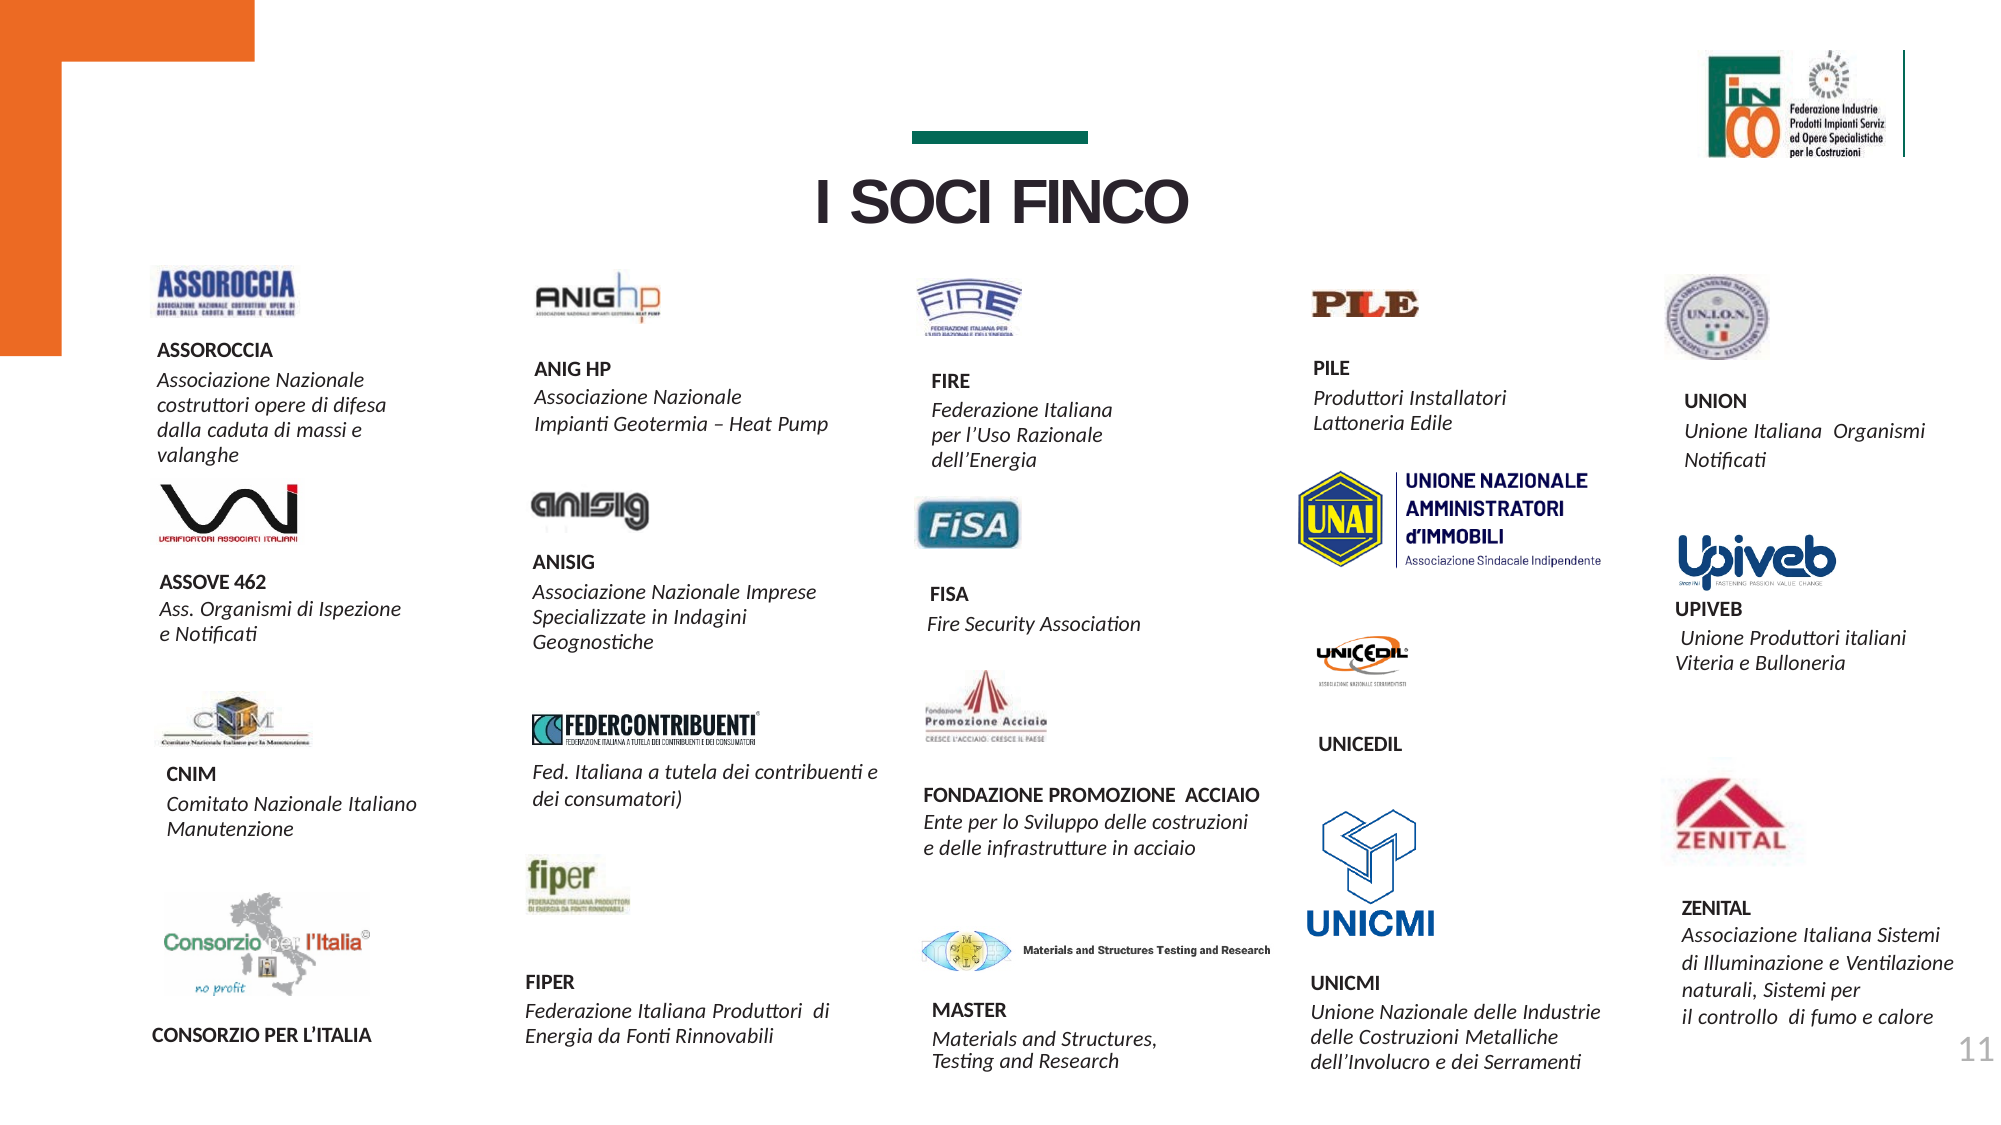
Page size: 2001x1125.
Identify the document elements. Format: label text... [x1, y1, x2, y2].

text_box [916, 278, 1022, 336]
text_box ZENITAL Associazione Italiana Sistemi di Illuminazione e Ventilazione naturali, Sistemi per il controllo di fumo e calore [1679, 875, 1987, 1029]
text_box FISA Fire Security Association [924, 561, 1207, 636]
text_box [149, 265, 301, 318]
text_box FIRE Federazione Italiana per l’Uso Razionale dell’Energia [929, 348, 1152, 473]
text_box [1697, 50, 1886, 158]
text_box [914, 496, 1022, 549]
text_box PILE Produttori Installatori Lattoneria Edile [1311, 335, 1526, 435]
slide_number 11 [1534, 1023, 1995, 1080]
text_box [0, 0, 255, 357]
text_box ASSOVE 462 Ass. Organismi di Ispezione e Notificati [157, 549, 505, 646]
text_box [525, 876, 631, 915]
text_box UPIVEB Unione Produttori italiani Viteria e Bulloneria [1673, 593, 1919, 675]
text_box FIPER Federazione Italiana Produttori di Energia da Fonti Rinnovabili [523, 949, 872, 1049]
text_box UNICMI Unione Nazionale delle Industrie delle Costruzioni Metalliche dell’Involucro e dei Serramenti [1308, 950, 1652, 1074]
text_box [154, 691, 313, 749]
text_box MASTER Materials and Structures, Testing and Research [929, 982, 1197, 1076]
picture [531, 710, 760, 747]
text_box Fed. Italiana a tutela dei contribuenti e dei consumatori) [515, 751, 913, 876]
title I SOCI FINCO [812, 159, 1209, 350]
text_box FONDAZIONE PROMOZIONE ACCIAIO Ente per lo Sviluppo delle costruzioni e delle infrastrutture in acciaio [921, 761, 1265, 860]
picture [1272, 461, 1631, 578]
text_box [533, 269, 661, 324]
picture [149, 478, 306, 546]
text_box [525, 484, 650, 533]
text_box UNICEDIL [1316, 711, 1631, 756]
text_box [925, 670, 1047, 742]
text_box ANISIG Associazione Nazionale Imprese Specializzate in Indagini Geognostiche [530, 529, 874, 654]
text_box ANIG HP Associazione Nazionale Impianti Geotermia – Heat Pump [532, 337, 907, 436]
text_box CNIM Comitato Nazionale Italiano Manutenzione [164, 741, 480, 841]
text_box [1660, 757, 1807, 867]
text_box ASSOROCCIA Associazione Nazionale costruttori opere di difesa dalla caduta di massi e valanghe [155, 317, 502, 467]
picture [1307, 809, 1434, 937]
text_box [1664, 274, 1770, 360]
picture [1671, 522, 1843, 598]
picture [164, 892, 370, 997]
text_box CONSORZIO PER L’ITALIA [149, 1019, 386, 1048]
picture [1297, 618, 1429, 704]
picture [912, 925, 1276, 975]
text_box [1311, 289, 1419, 317]
text_box UNION Unione Italiana Organismi Notiﬁcati [1682, 368, 2000, 473]
